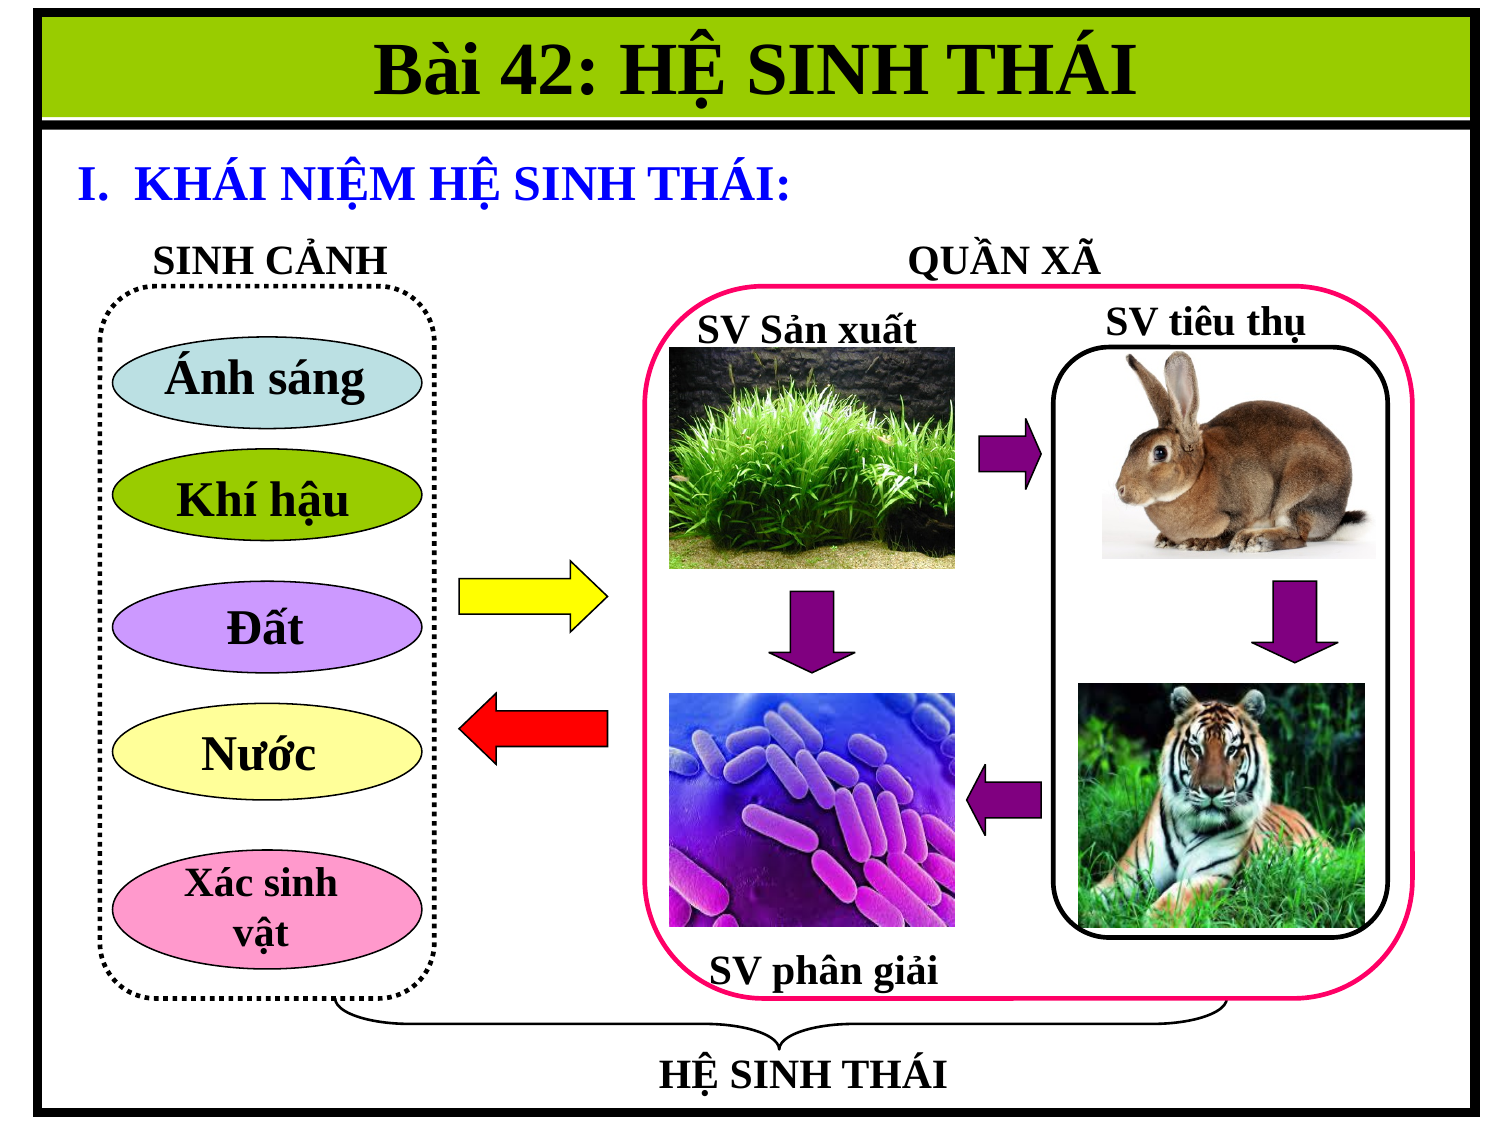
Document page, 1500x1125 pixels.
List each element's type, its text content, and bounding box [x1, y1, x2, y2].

text_box QUẦN XÃ [892, 224, 1300, 283]
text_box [99, 285, 1413, 1001]
text_box [343, 1010, 1219, 1039]
text_box SINH CẢNH [137, 224, 485, 284]
text_box HỆ SINH THÁI [607, 1039, 1000, 1105]
text_box [37, 12, 1475, 1113]
